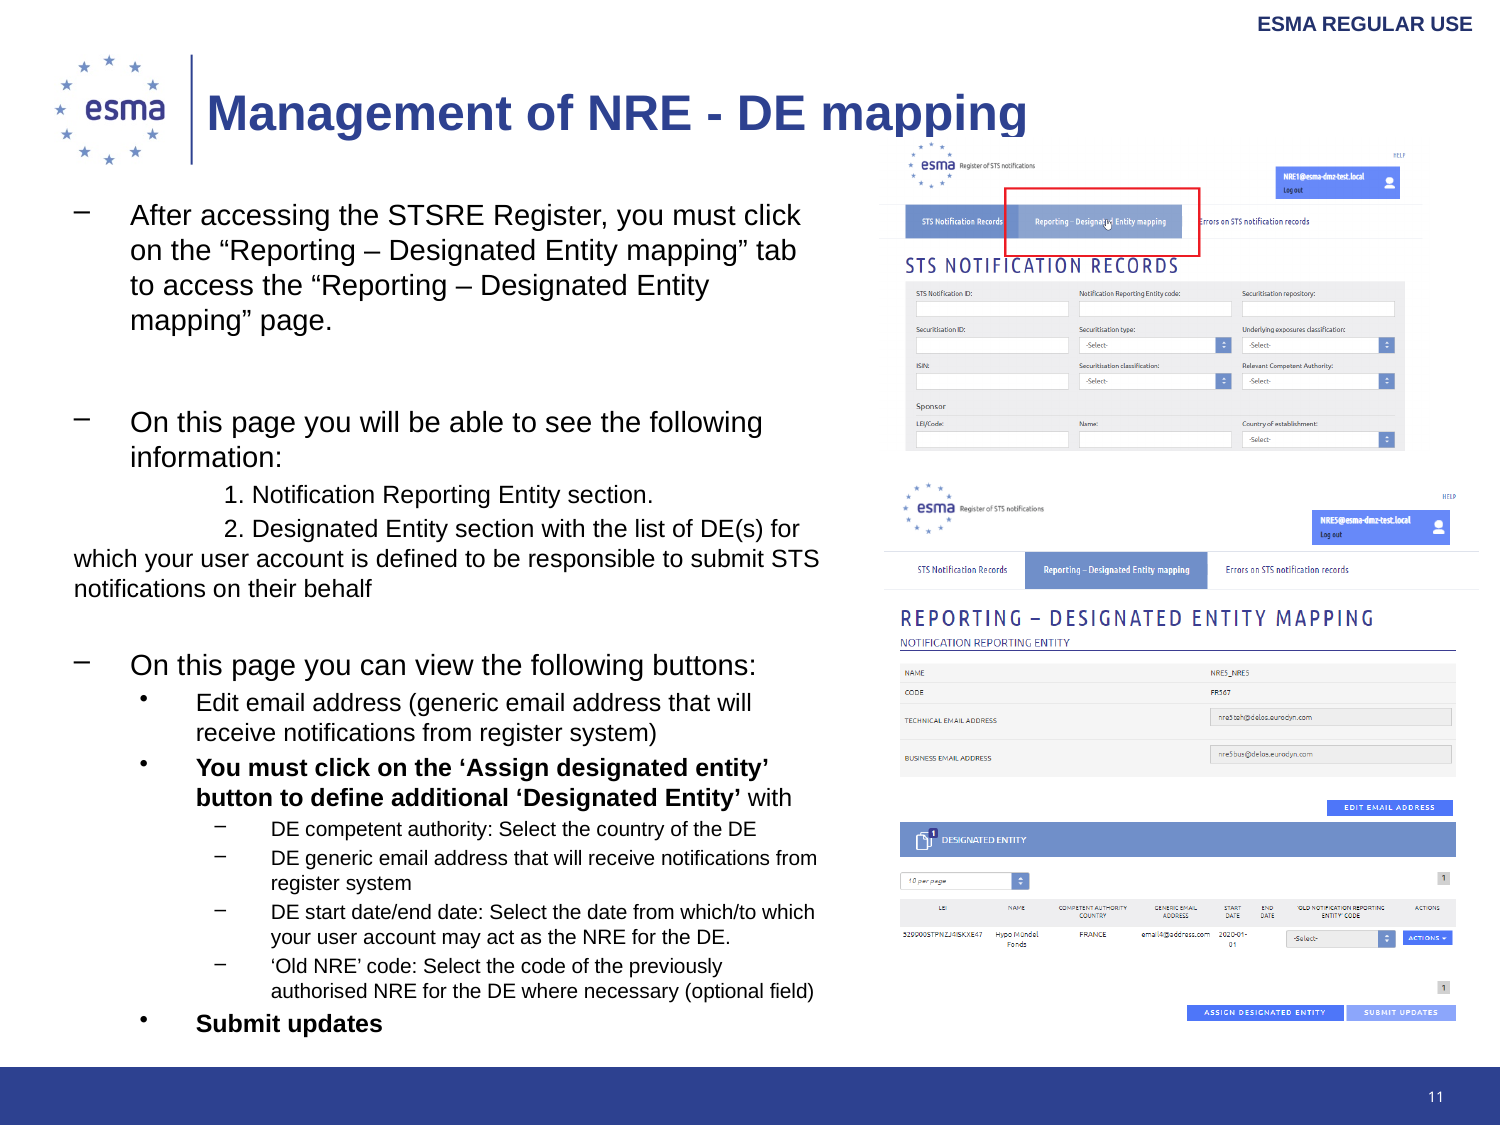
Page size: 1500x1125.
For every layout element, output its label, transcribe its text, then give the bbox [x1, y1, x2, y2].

slide_number 11 [1207, 1087, 1445, 1104]
picture [54, 54, 165, 165]
picture [884, 477, 1479, 1046]
title Management of NRE - DE mapping [206, 79, 1448, 152]
picture [879, 136, 1431, 452]
text_box After accessing the STSRE Register, you must click on the “Reporting – Designated Entity mapping” tab to access the “Reporting – Designated Entity mapping” page. On this page you will be able to see the following information: 1. Notification Reporting Entity section. 2. Designated Entity section with the list of DE(s) for which your user account is defined to be responsible to submit STS notifications on their behalf On this page you can view the following buttons: Edit email address (generic email address that will receive notifications from register system) You must click on the ‘Assign designated entity’ button to define additional ‘Designated Entity’ with DE competent authority: Select the country of the DE DE generic email address that will receive notifications from register system DE start date/end date: Select the date from which/to which your user account may act as the NRE for the DE. ‘Old NRE’ code: Select the code of the previously authorised NRE for the DE where necessary (optional field) Submit updates [29, 196, 824, 1059]
